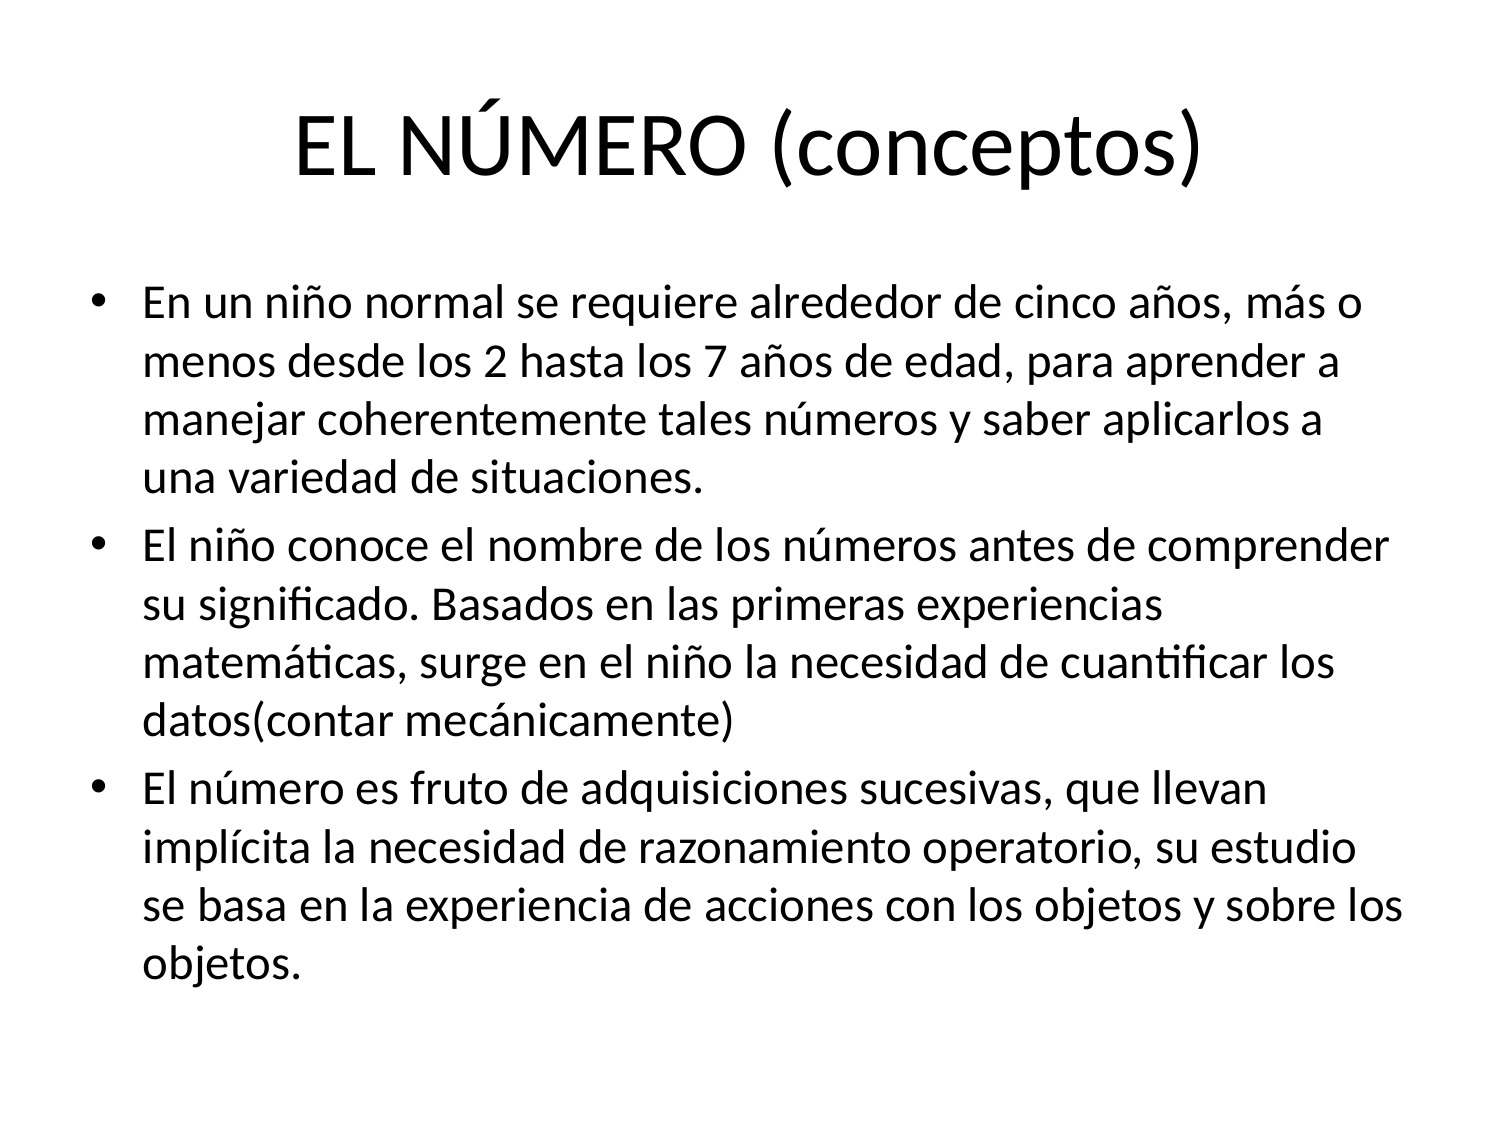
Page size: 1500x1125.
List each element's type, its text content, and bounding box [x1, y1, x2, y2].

title EL NÚMERO (conceptos) [75, 45, 1425, 233]
list En un niño normal se requiere alrededor de cinco años, más o menos desde los 2 hasta los 7 años de edad, para aprender a manejar coherentemente tales números y saber aplicarlos a una variedad de situaciones. El niño conoce el nombre de los números antes de comprender su significado. Basados en las primeras experiencias matemáticas, surge en el niño la necesidad de cuantificar los datos(contar mecánicamente) El número es fruto de adquisiciones sucesivas, que llevan implícita la necesidad de razonamiento operatorio, su estudio se basa en la experiencia de acciones con los objetos y sobre los objetos. [75, 262, 1425, 1005]
